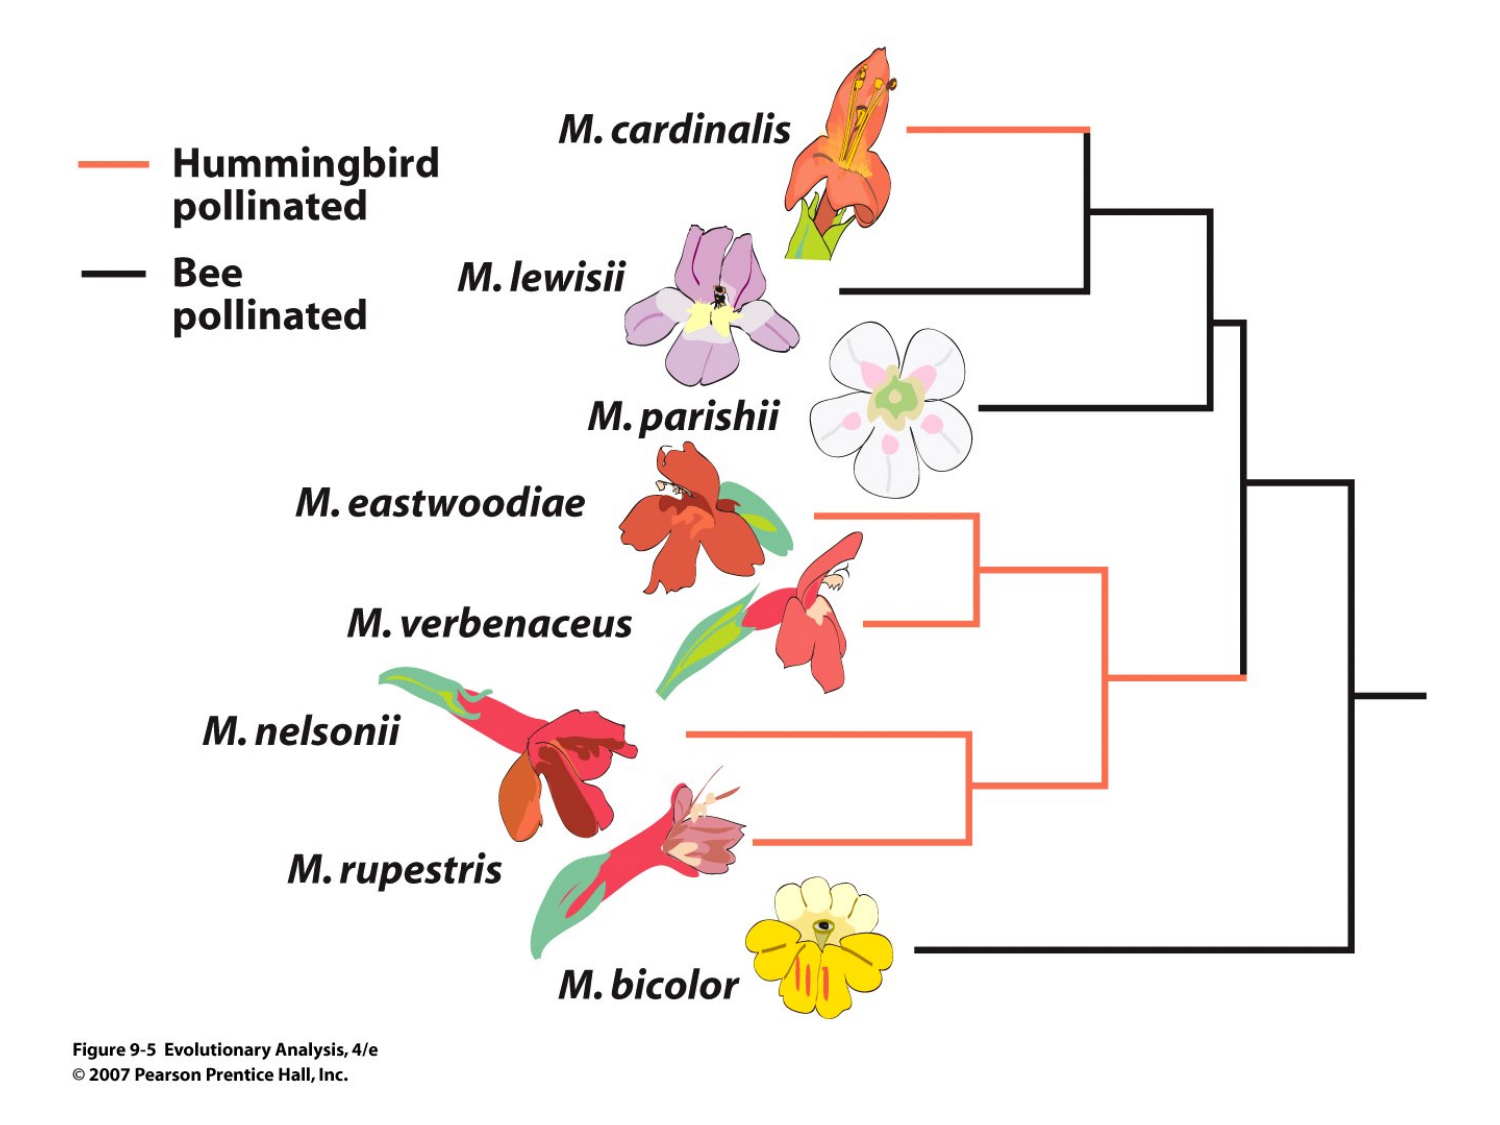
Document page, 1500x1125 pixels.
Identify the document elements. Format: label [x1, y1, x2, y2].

picture [62, 37, 1439, 1088]
